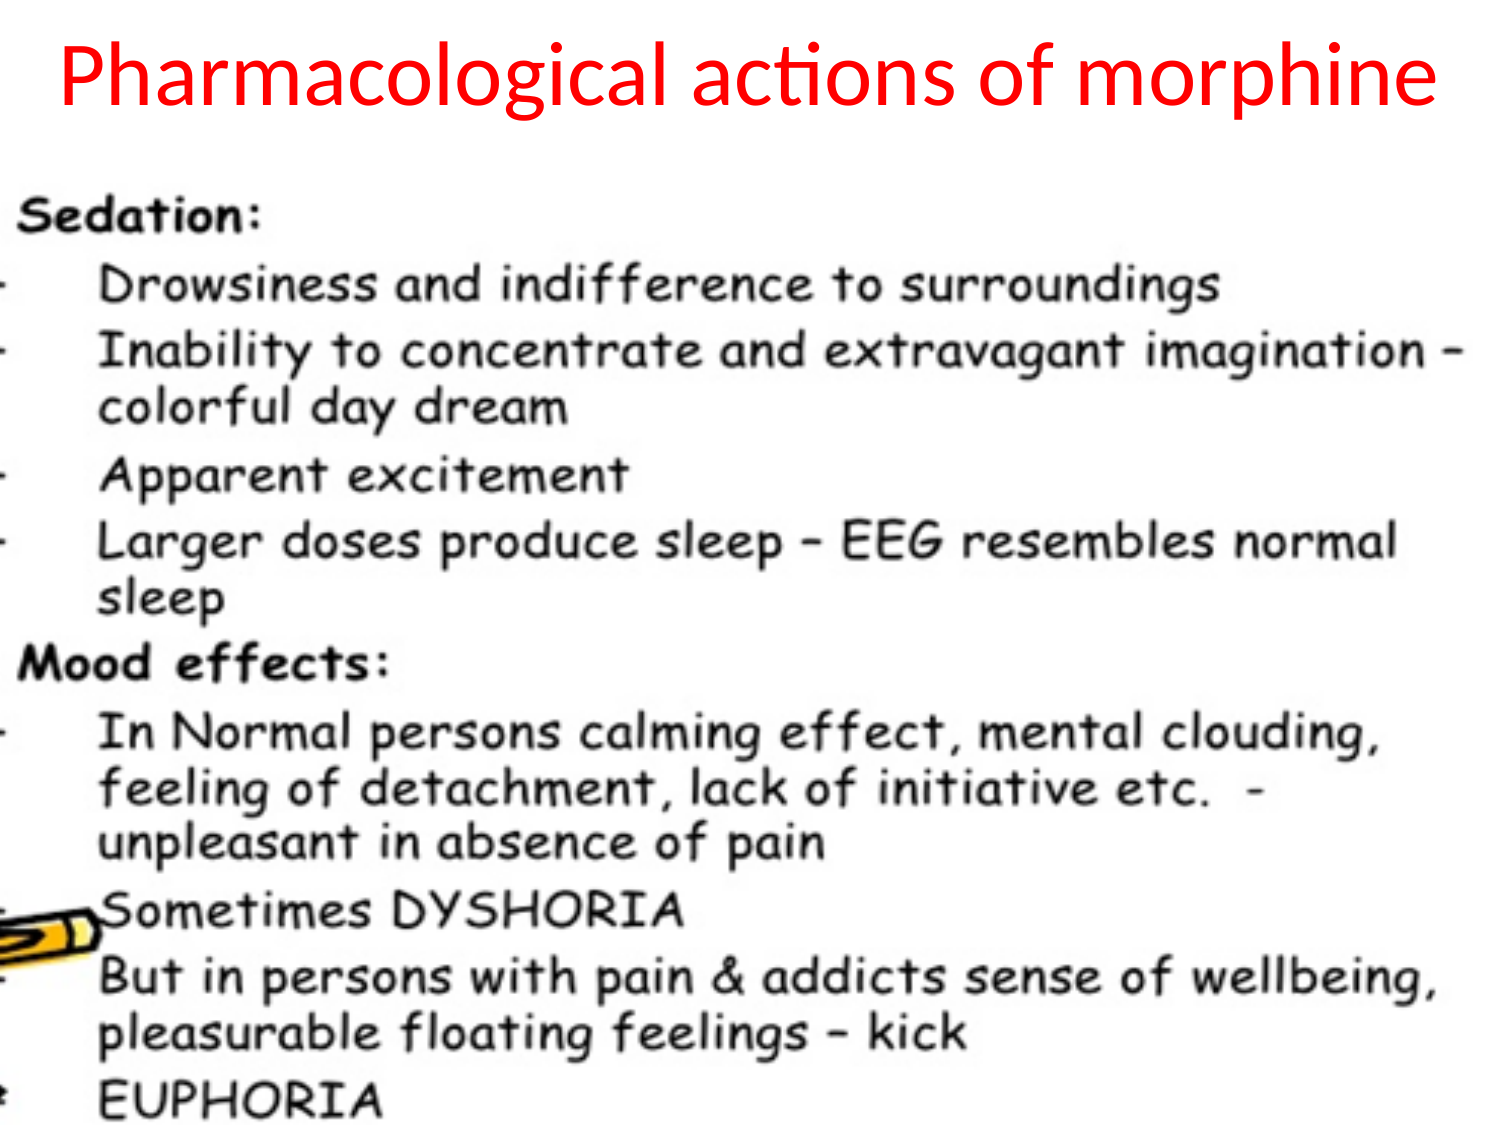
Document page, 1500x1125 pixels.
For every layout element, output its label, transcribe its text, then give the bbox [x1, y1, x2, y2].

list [0, 174, 1500, 1125]
title Pharmacological actions of morphine [0, 0, 1500, 138]
